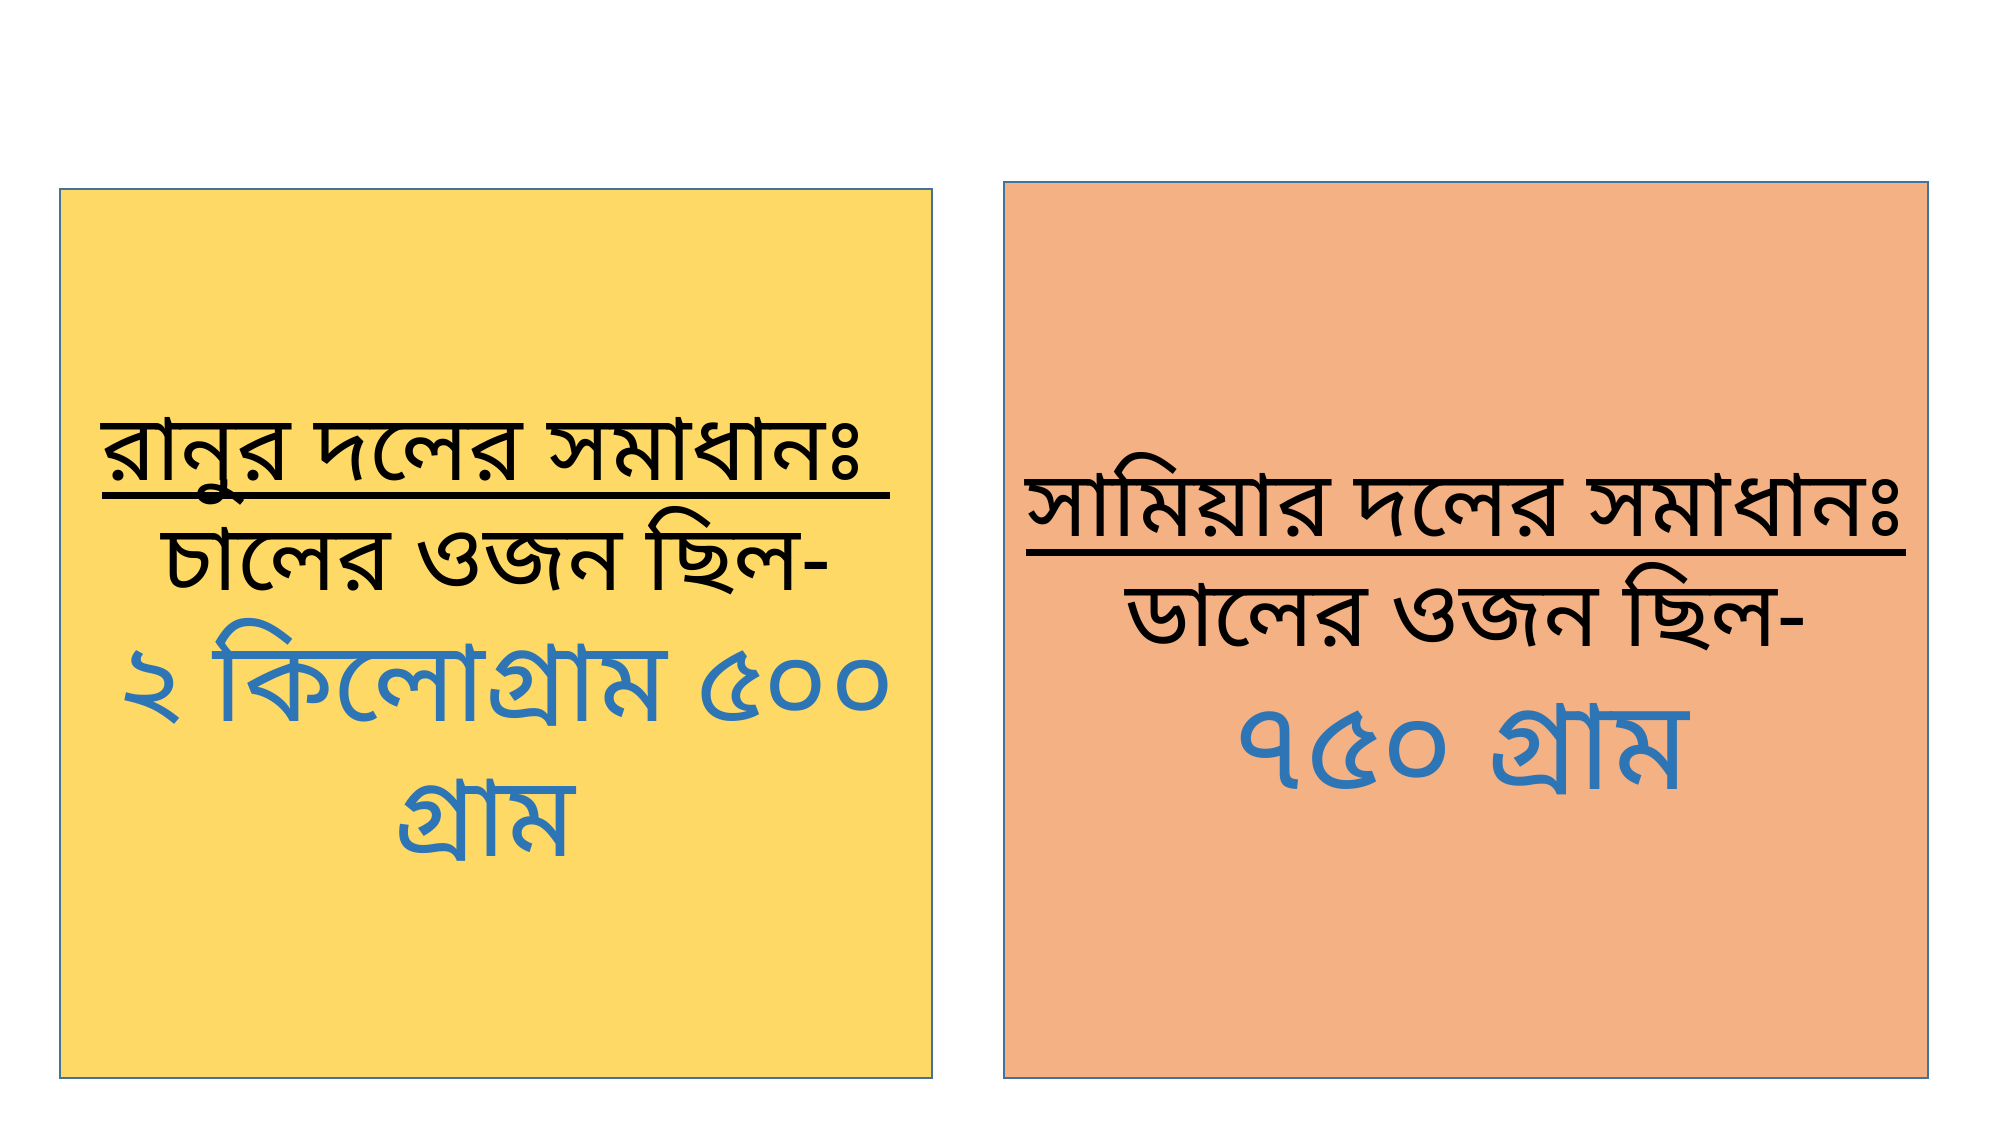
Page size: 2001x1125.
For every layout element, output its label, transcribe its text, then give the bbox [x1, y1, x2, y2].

text_box সামিয়ার দলের সমাধানঃ ডালের ওজন ছিল- ৭৫০ গ্রাম [1003, 181, 1929, 1079]
text_box রানুর দলের সমাধানঃ চালের ওজন ছিল- ২ কিলোগ্রাম ৫০০ গ্রাম [59, 188, 933, 1079]
